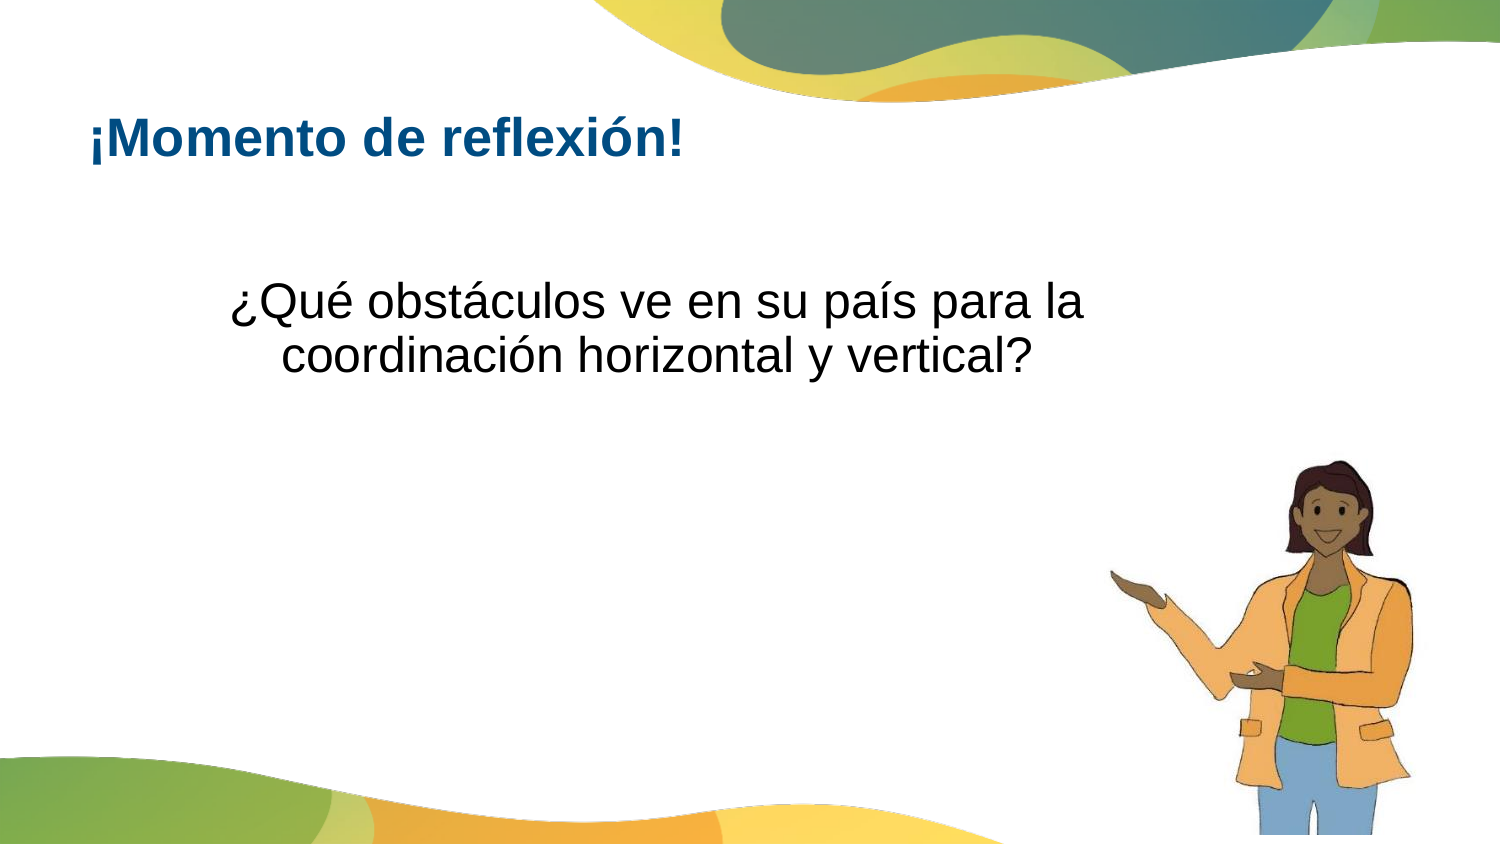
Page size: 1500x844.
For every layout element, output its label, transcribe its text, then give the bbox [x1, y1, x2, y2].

title ¡Momento de reflexión! [73, 94, 1480, 184]
picture [0, 0, 1500, 120]
list ¿Qué obstáculos ve en su país para la coordinación horizontal y vertical? [73, 194, 1241, 661]
picture [0, 426, 1500, 844]
